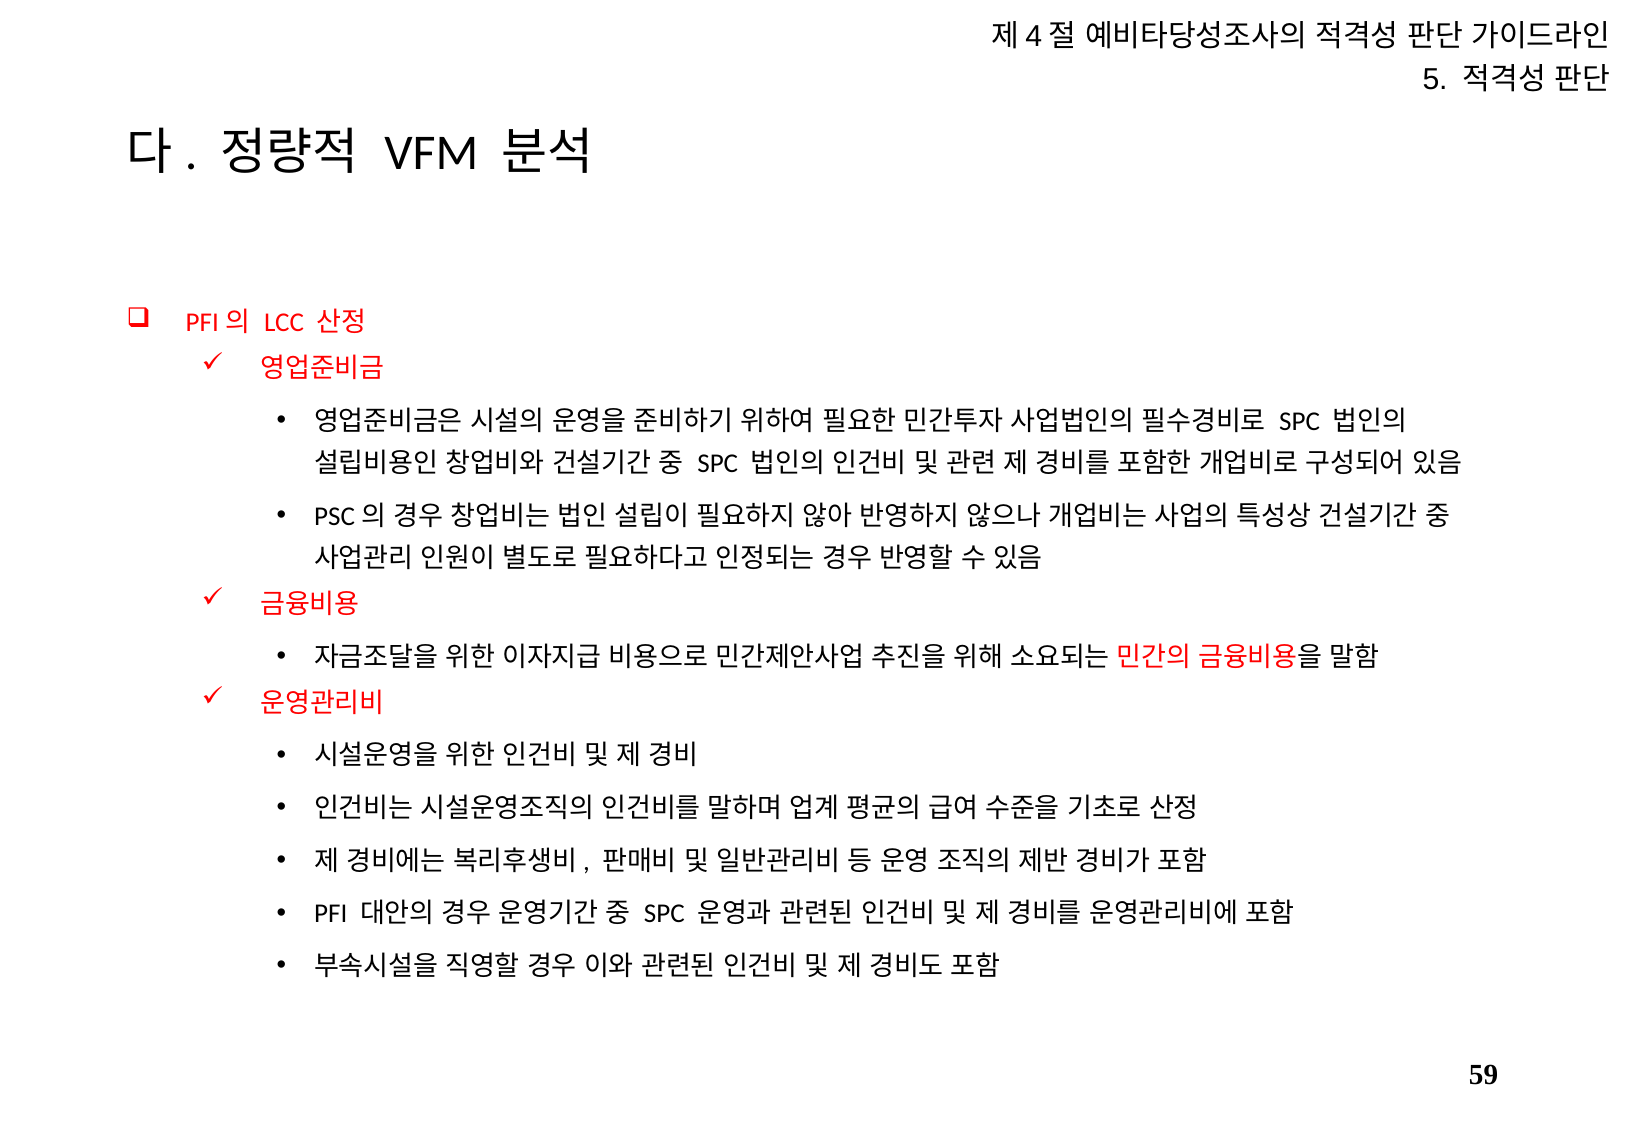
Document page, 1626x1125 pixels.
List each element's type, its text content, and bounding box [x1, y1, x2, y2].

title 다. 정량적 VFM 분석 [111, 98, 1514, 208]
list PFI의 LCC 산정 영업준비금 영업준비금은 시설의 운영을 준비하기 위하여 필요한 민간투자 사업법인의 필수경비로 SPC 법인의 설립비용인 창업비와 건설기간 중 SPC 법인의 인건비 및 관련 제 경비를 포함한 개업비로 구성되어 있음 PSC의 경우 창업비는 법인 설립이 필요하지 않아 반영하지 않으나 개업비는 사업의 특성상 건설기간 중 사업관리 인원이 별도로 필요하다고 인정되는 경우 반영할 수 있음 금융비용 자금조달을 위한 이자지급 비용으로 민간제안사업 추진을 위해 소요되는 민간의 금융비용을 말함 운영관리비 시설운영을 위한 인건비 및 제 경비 인건비는 시설운영조직의 인건비를 말하며 업계 평균의 급여 수준을 기초로 산정 제 경비에는 복리후생비, 판매비 및 일반관리비 등 운영 조직의 제반 경비가 포함 PFI 대안의 경우 운영기간 중 SPC 운영과 관련된 인건비 및 제 경비를 운영관리비에 포함 부속시설을 직영할 경우 이와 관련된 인건비 및 제 경비도 포함 [111, 296, 1514, 1011]
text_box 제4절 예비타당성조사의 적격성 판단 가이드라인 5. 적격성 판단 [597, 1, 1625, 104]
slide_number 58 [1147, 1042, 1514, 1103]
